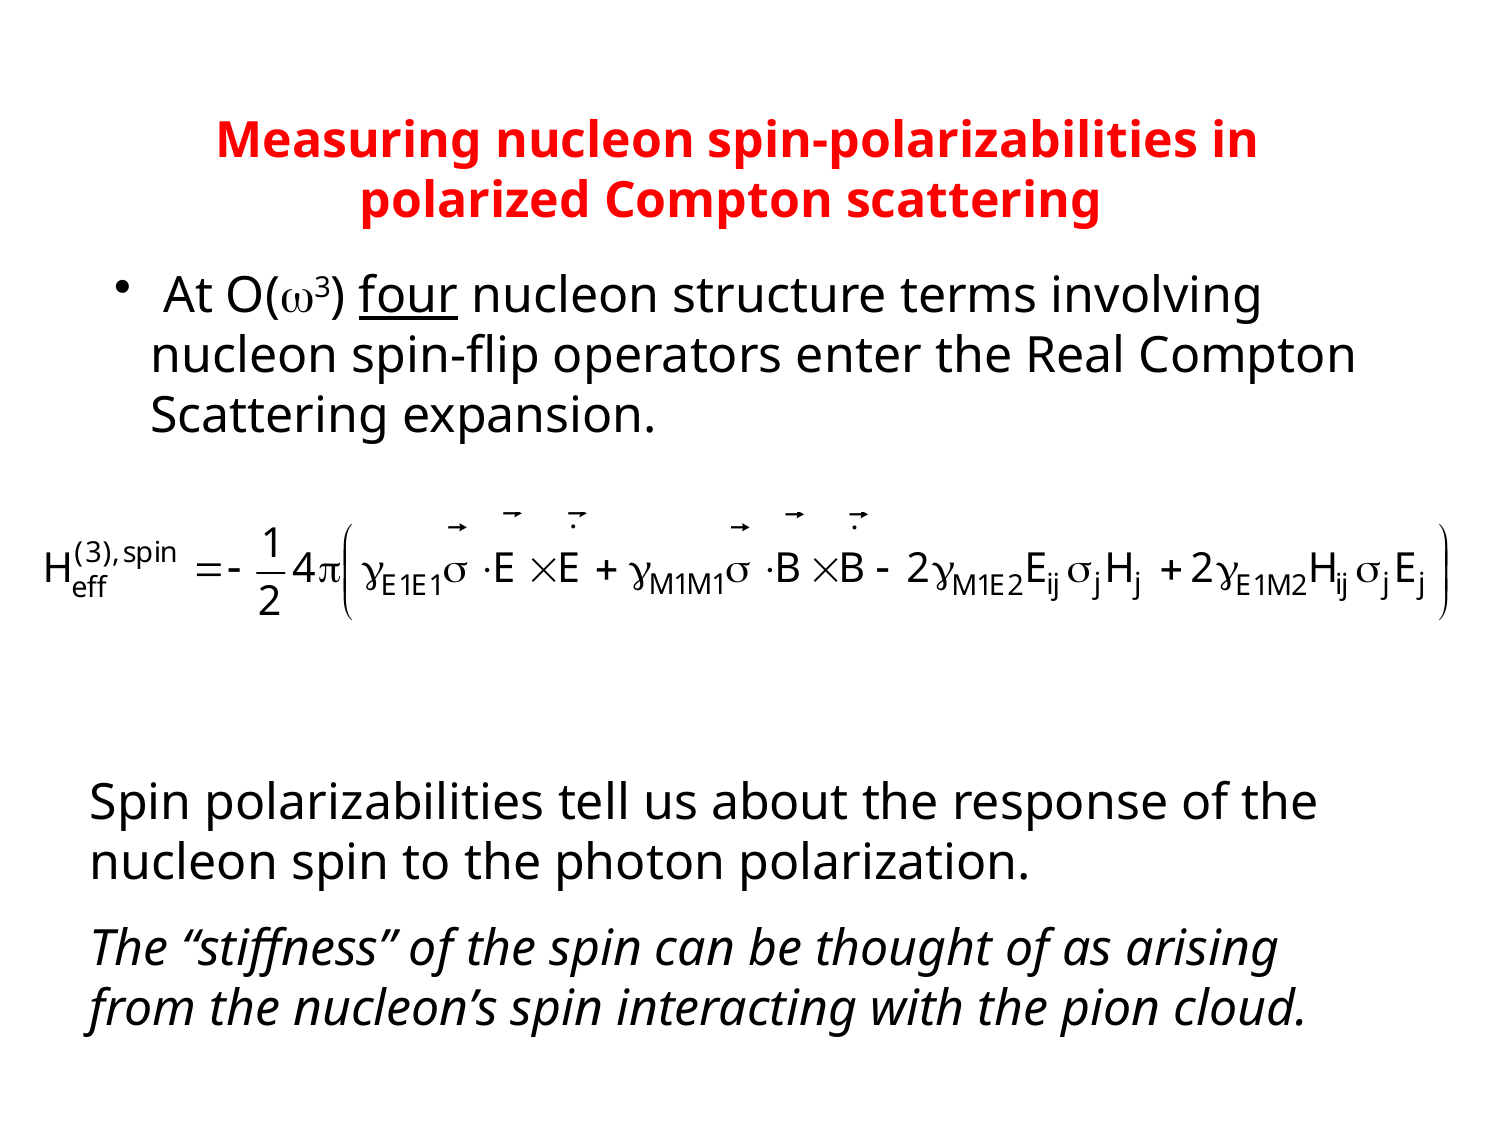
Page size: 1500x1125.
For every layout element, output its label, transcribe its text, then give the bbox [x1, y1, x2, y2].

text_box At O(w3) four nucleon structure terms involving nucleon spin-flip operators enter the Real Compton Scattering expansion. [99, 254, 1425, 450]
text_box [37, 512, 1463, 633]
text_box Spin polarizabilities tell us about the response of the nucleon spin to the photon polarization. The “stiffness” of the spin can be thought of as arising from the nucleon’s spin interacting with the pion cloud. [74, 762, 1413, 1043]
text_box Measuring nucleon spin-polarizabilities in polarized Compton scattering [99, 99, 1375, 235]
